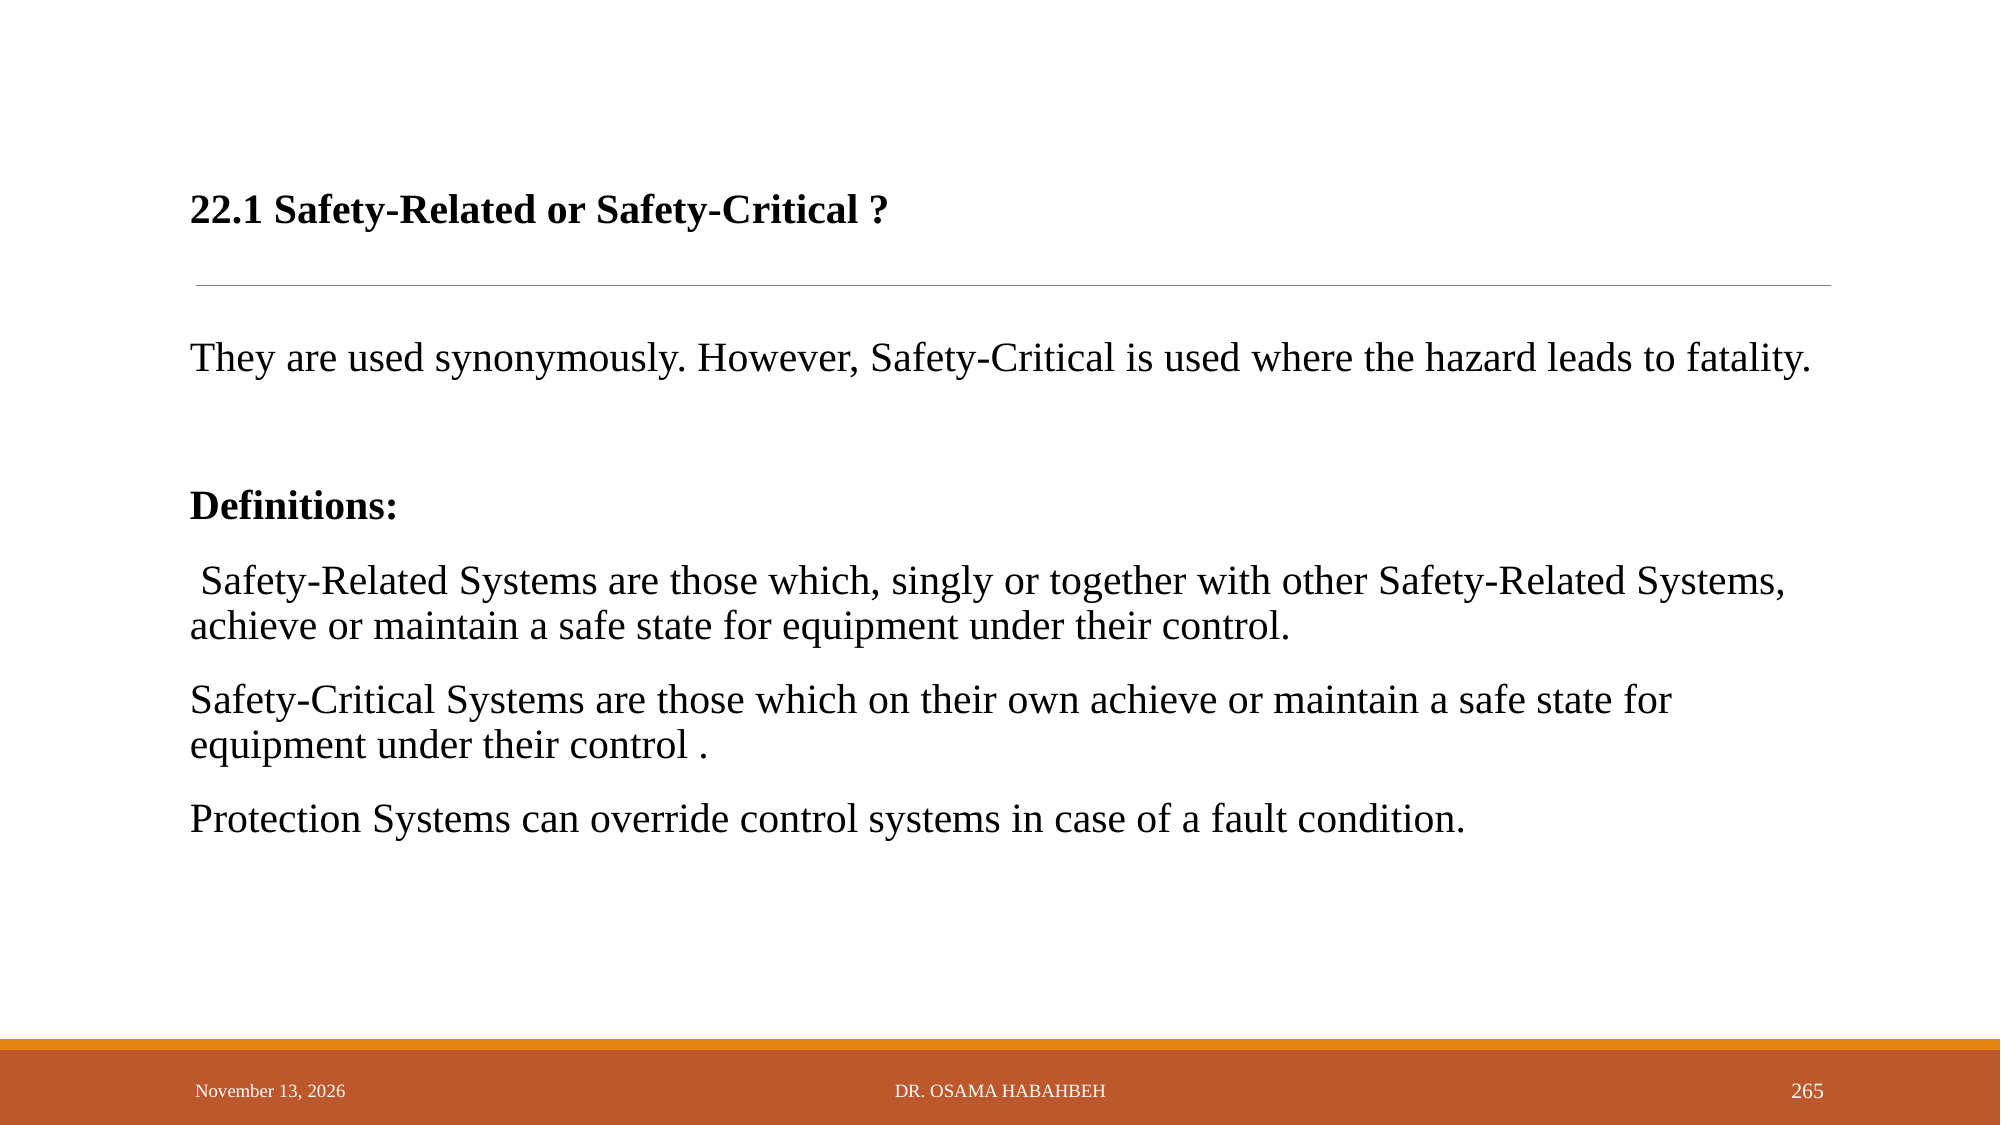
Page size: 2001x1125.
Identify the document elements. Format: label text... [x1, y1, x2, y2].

list 22.1 Safety-Related or Safety-Critical ? They are used synonymously. However, Safety-Critical is used where the hazard leads to fatality. Definitions: Safety-Related Systems are those which, singly or together with other Safety-Related Systems, achieve or maintain a safe state for equipment under their control. Safety-Critical Systems are those which on their own achieve or maintain a safe state for equipment under their control . Protection Systems can override control systems in case of a fault condition. [174, 179, 1826, 933]
footer Dr. Osama Habahbeh [604, 1059, 1396, 1120]
slide_number 265 [1624, 1059, 1840, 1120]
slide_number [180, 1059, 586, 1120]
